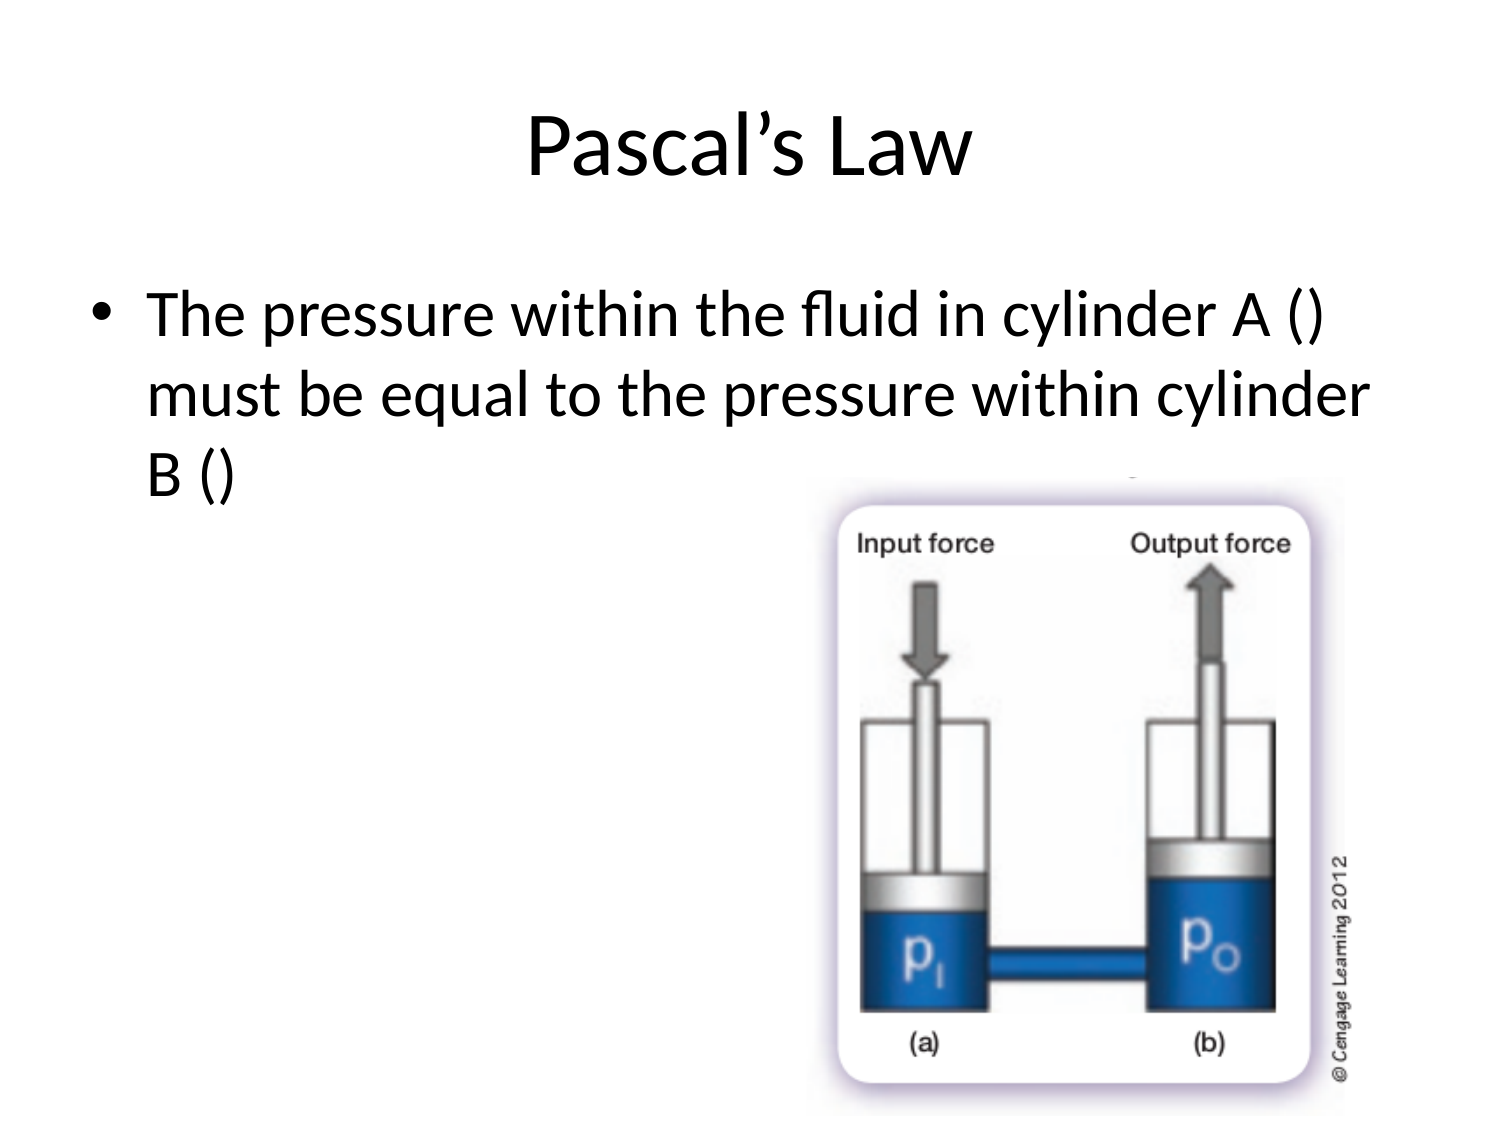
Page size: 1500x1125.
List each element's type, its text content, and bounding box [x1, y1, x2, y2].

title Pascal’s Law [75, 45, 1425, 233]
picture [787, 477, 1384, 1117]
